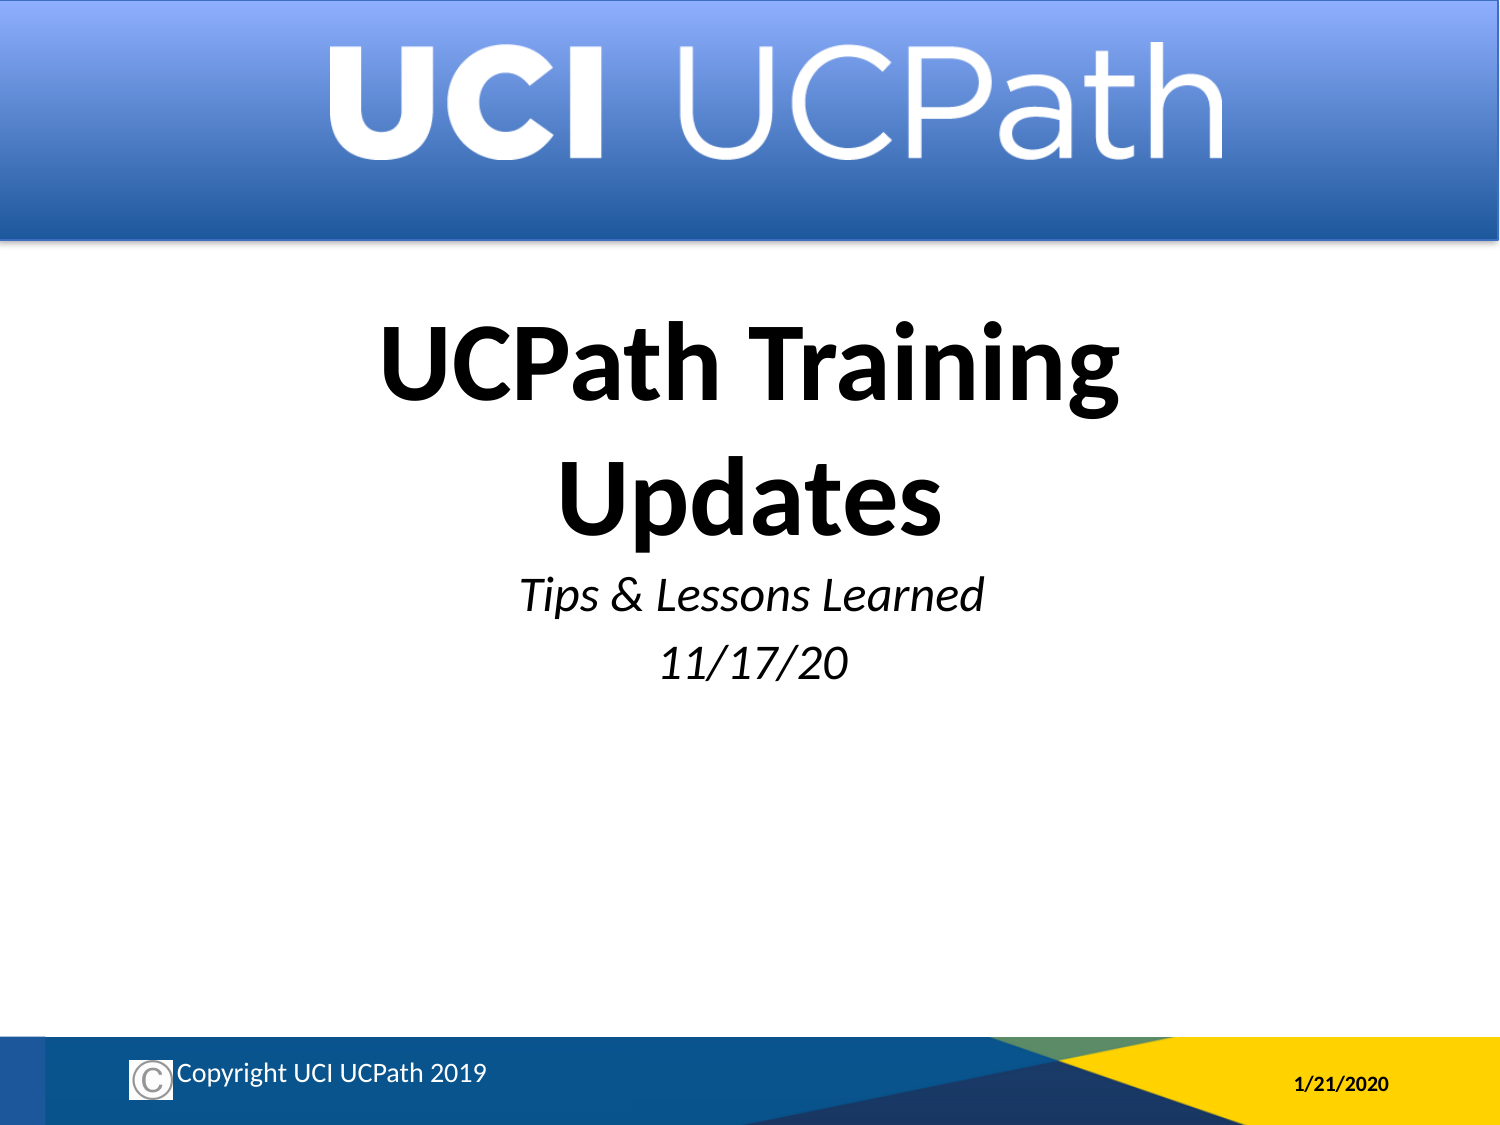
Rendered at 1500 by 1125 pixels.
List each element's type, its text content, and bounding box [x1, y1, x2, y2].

subtitle Tips & Lessons Learned 11/17/20 [187, 554, 1313, 759]
picture [46, 1037, 1500, 1125]
text_box UCPath Training Updates [187, 276, 1313, 554]
picture [330, 42, 1222, 160]
